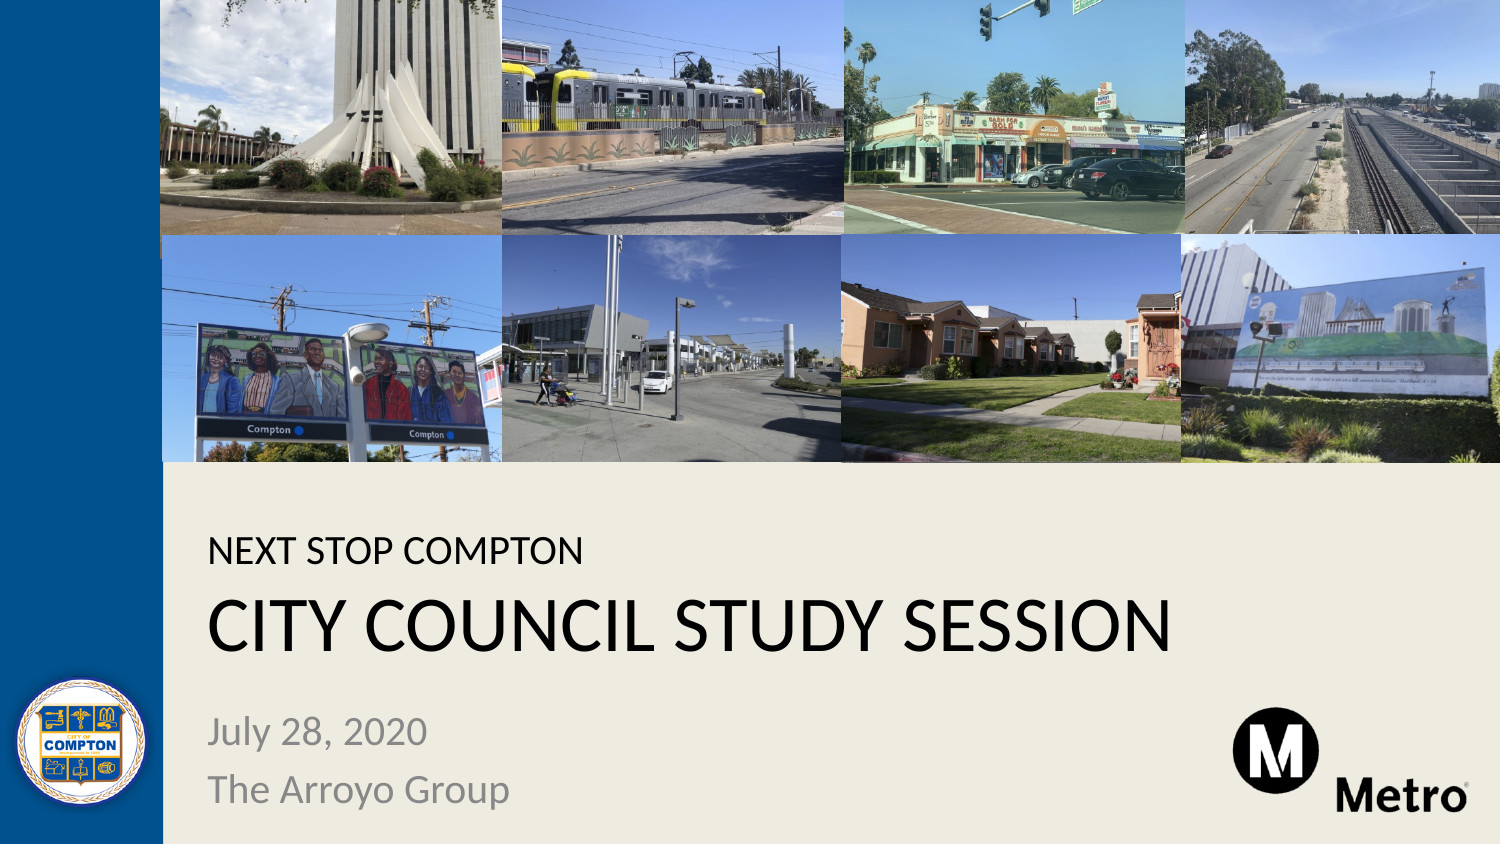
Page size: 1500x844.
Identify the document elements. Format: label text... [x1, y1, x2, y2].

title next stop compton City council study session [199, 514, 1476, 634]
picture [5, 665, 155, 815]
picture [160, 0, 1500, 464]
picture [1230, 705, 1471, 815]
text_box [0, 0, 164, 844]
list July 28, 2020 The Arroyo Group [199, 634, 1476, 820]
